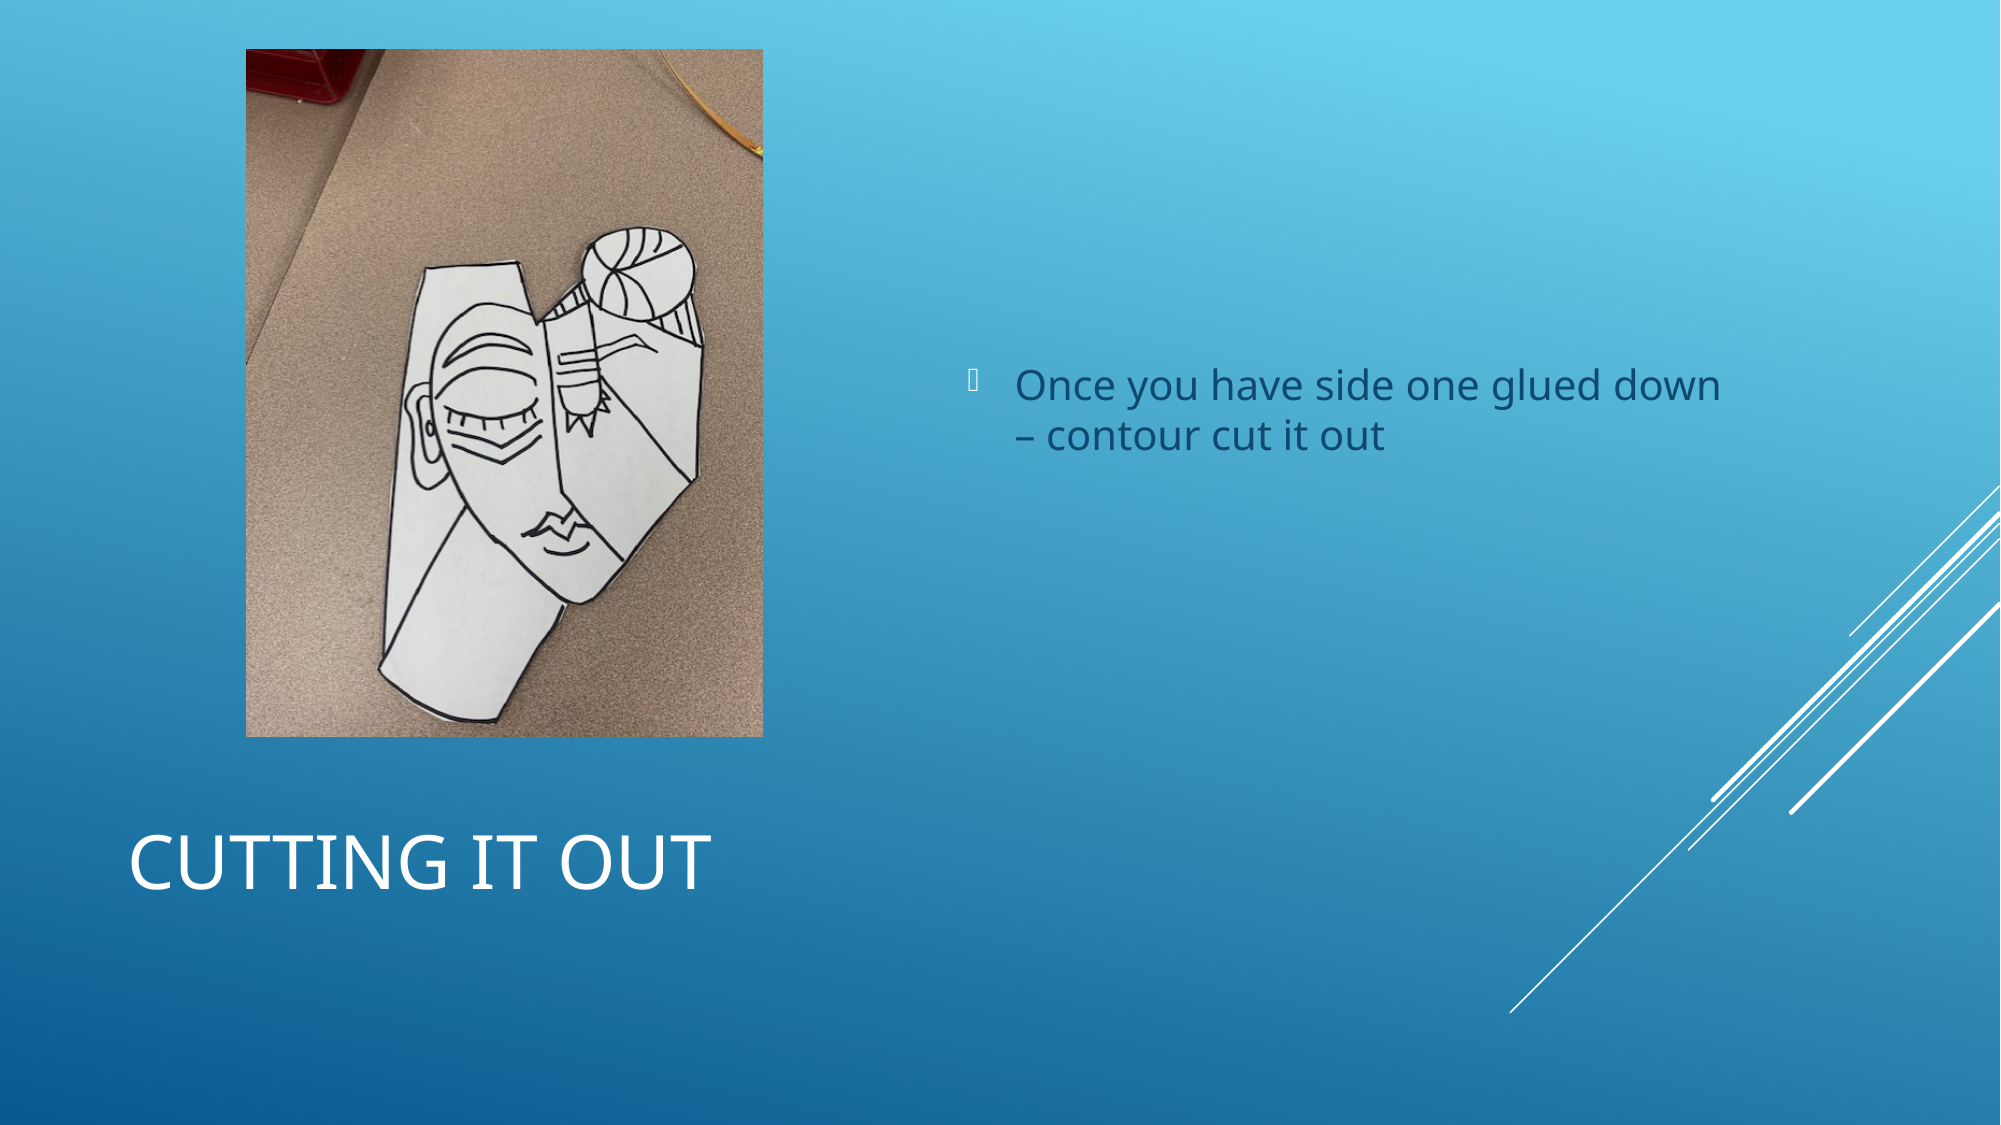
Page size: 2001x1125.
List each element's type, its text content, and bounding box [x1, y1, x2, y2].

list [246, 49, 763, 737]
list Once you have side one glued down – contour cut it out [952, 112, 1763, 706]
title Cutting it out [112, 736, 1513, 984]
